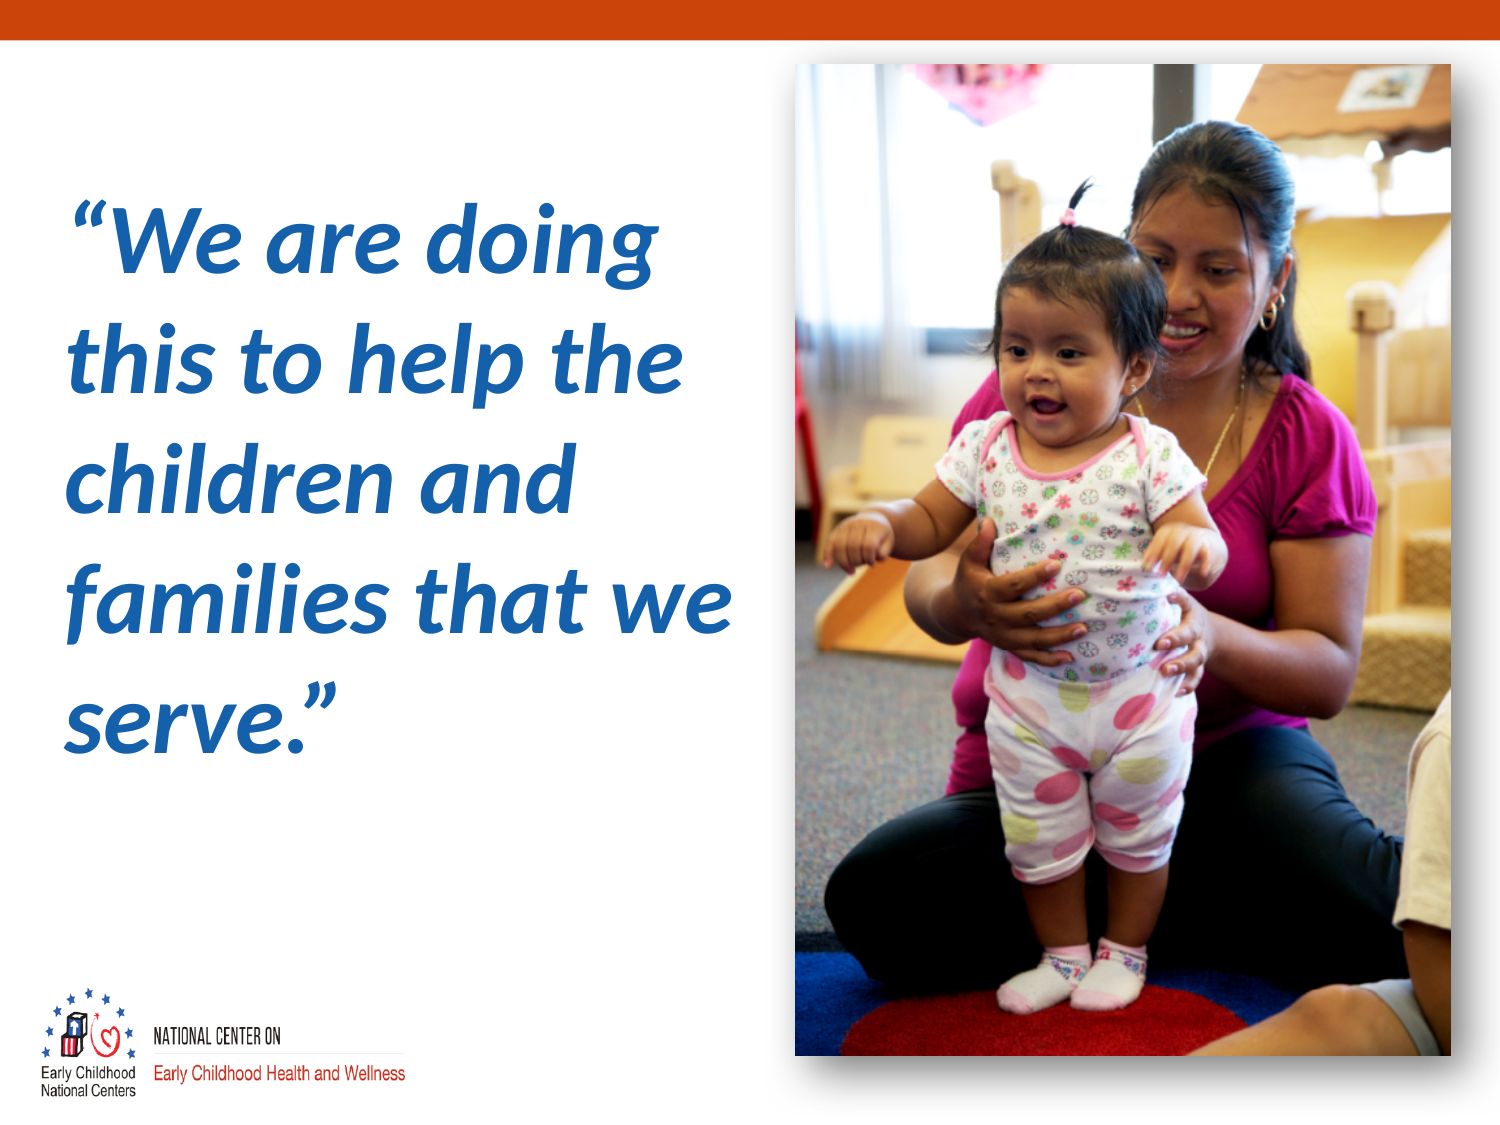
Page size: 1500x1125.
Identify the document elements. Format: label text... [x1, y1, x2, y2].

picture [795, 63, 1451, 1056]
picture [31, 974, 419, 1111]
text_box “We are doing this to help the children and families that we serve.” [49, 165, 777, 781]
